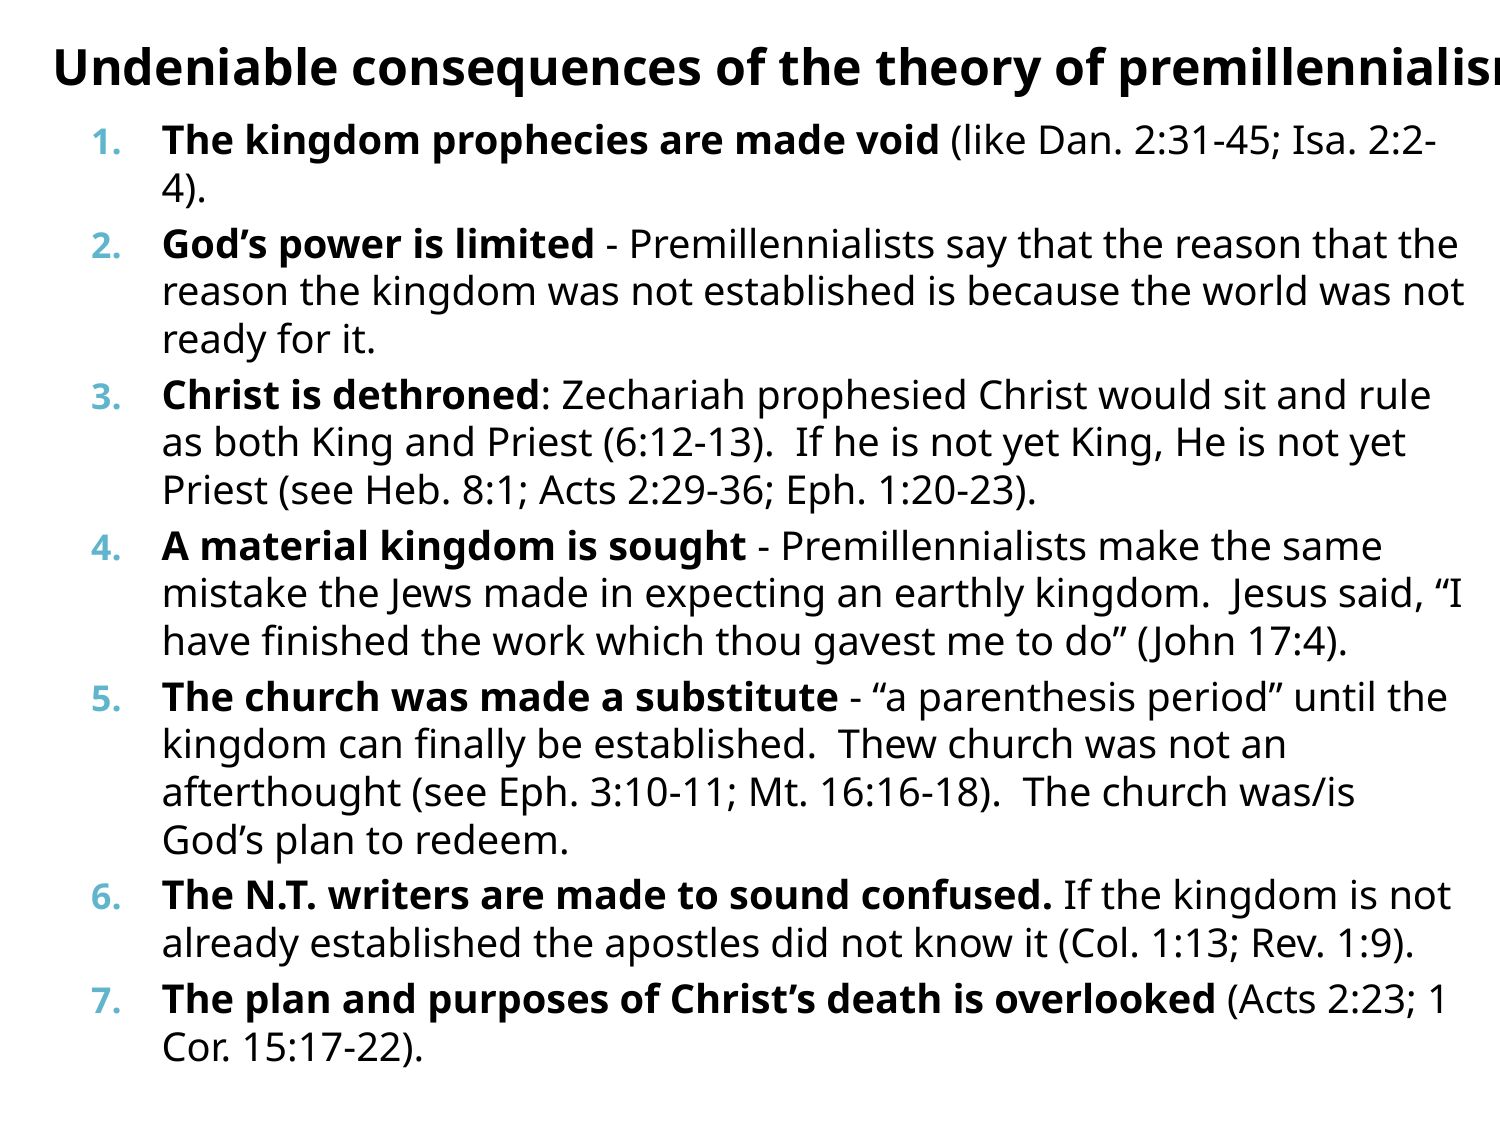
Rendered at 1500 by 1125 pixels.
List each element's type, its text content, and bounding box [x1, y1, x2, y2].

list The kingdom prophecies are made void (like Dan. 2:31-45; Isa. 2:2-4). God’s power is limited - Premillennialists say that the reason that the reason the kingdom was not established is because the world was not ready for it. Christ is dethroned: Zechariah prophesied Christ would sit and rule as both King and Priest (6:12-13). If he is not yet King, He is not yet Priest (see Heb. 8:1; Acts 2:29-36; Eph. 1:20-23). A material kingdom is sought - Premillennialists make the same mistake the Jews made in expecting an earthly kingdom. Jesus said, “I have finished the work which thou gavest me to do” (John 17:4). The church was made a substitute - “a parenthesis period” until the kingdom can finally be established. Thew church was not an afterthought (see Eph. 3:10-11; Mt. 16:16-18). The church was/is God’s plan to redeem. The N.T. writers are made to sound confused. If the kingdom is not already established the apostles did not know it (Col. 1:13; Rev. 1:9). The plan and purposes of Christ’s death is overlooked (Acts 2:23; 1 Cor. 15:17-22). [18, 99, 1482, 1125]
title Undeniable consequences of the theory of premillennialism [37, 0, 1500, 156]
